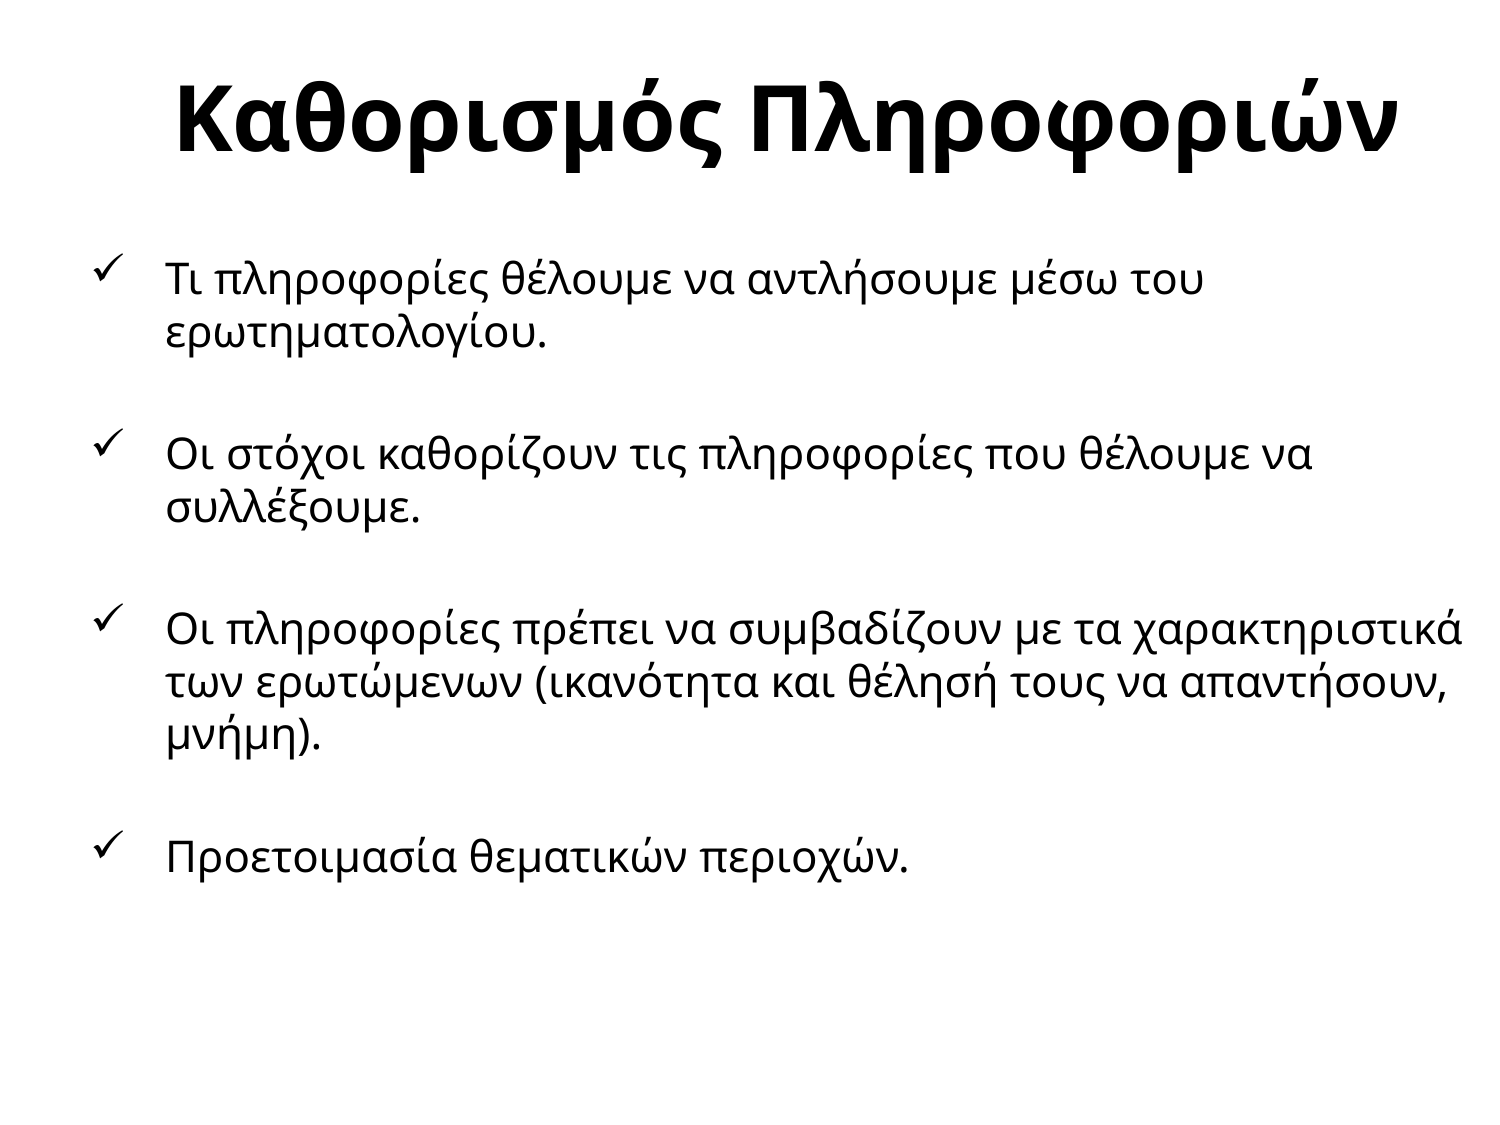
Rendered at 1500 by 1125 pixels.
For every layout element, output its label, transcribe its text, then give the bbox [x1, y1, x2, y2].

list Τι πληροφορίες θέλουμε να αντλήσουμε μέσω του ερωτηματολογίου. Οι στόχοι καθορίζουν τις πληροφορίες που θέλουμε να συλλέξουμε. Οι πληροφορίες πρέπει να συμβαδίζουν με τα χαρακτηριστικά των ερωτώμενων (ικανότητα και θέλησή τους να απαντήσουν, μνήμη). Προετοιμασία θεματικών περιοχών. [75, 243, 1500, 870]
title Καθορισμός Πληροφοριών [112, 20, 1463, 208]
